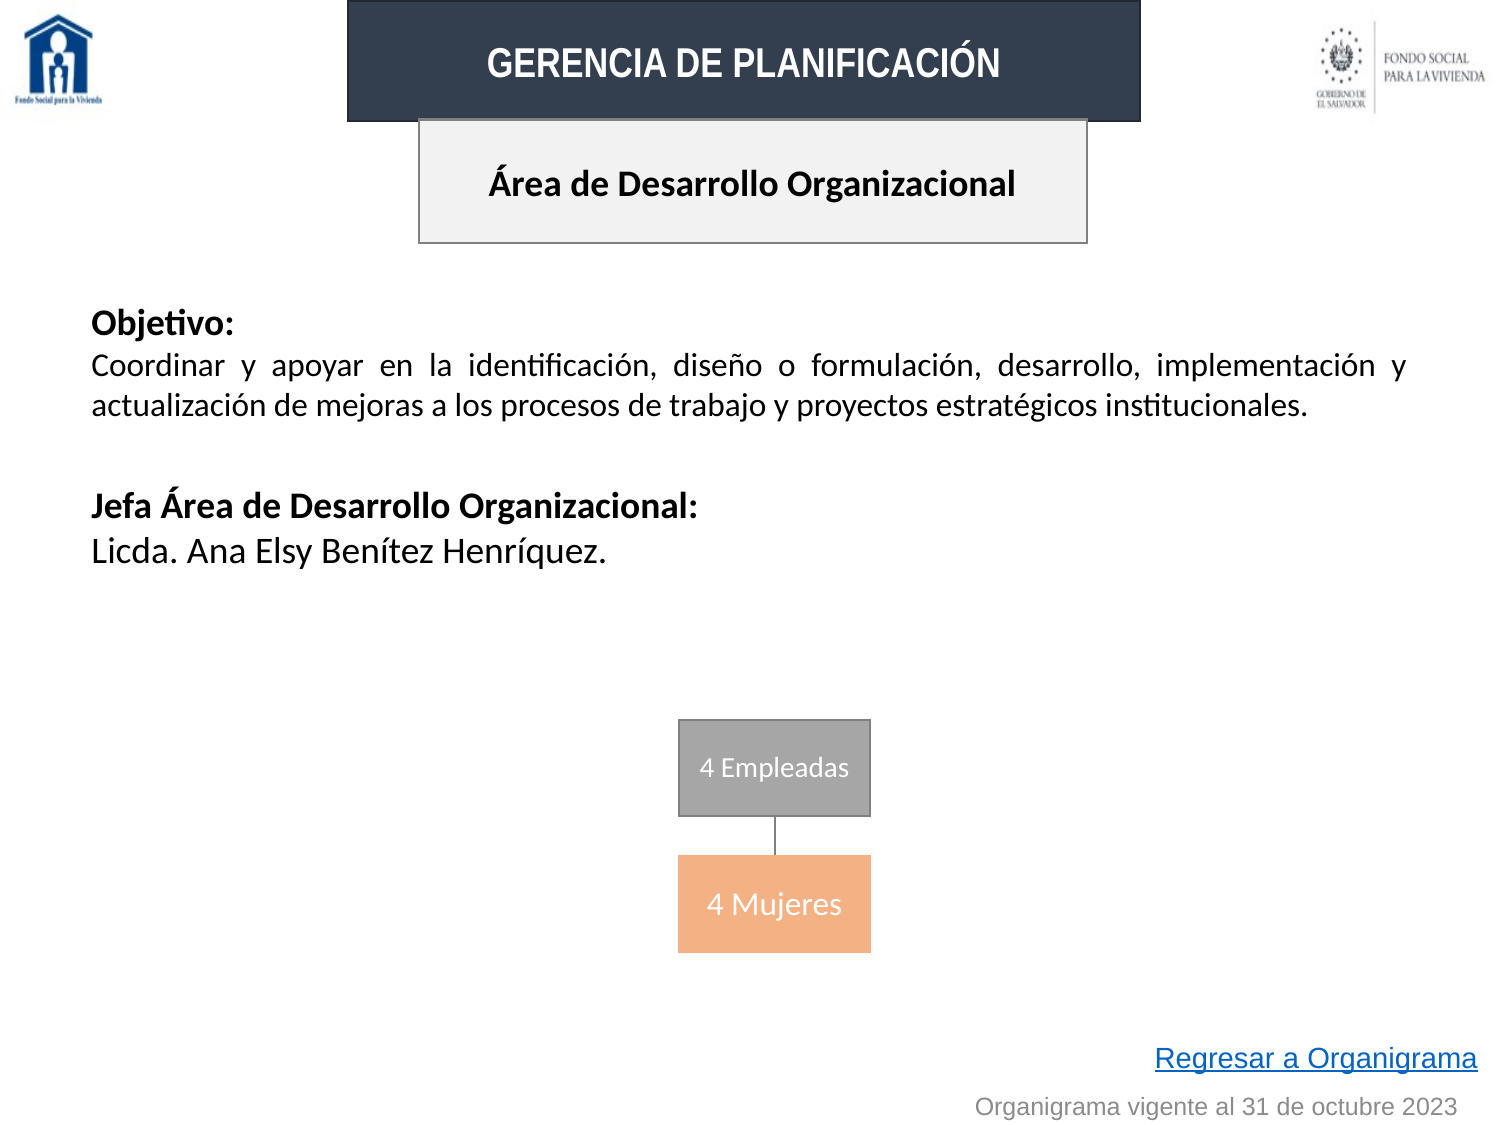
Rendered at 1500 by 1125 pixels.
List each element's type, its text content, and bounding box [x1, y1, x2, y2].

text_box Área de Desarrollo Organizacional [418, 118, 1088, 244]
text_box Regresar a Organigrama [1139, 1031, 1500, 1075]
picture [0, 0, 1500, 1125]
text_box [527, 720, 1022, 953]
text_box Objetivo: Coordinar y apoyar en la identificación, diseño o formulación, desarrollo, implementación y actualización de mejoras a los procesos de trabajo y proyectos estratégicos institucionales. [76, 290, 1424, 431]
text_box Jefa Área de Desarrollo Organizacional: Licda. Ana Elsy Benítez Henríquez. [76, 473, 774, 624]
footer Organigrama vigente al 31 de octubre 2023 [916, 1075, 1500, 1125]
text_box GERENCIA DE PLANIFICACIÓN [347, 0, 1141, 122]
